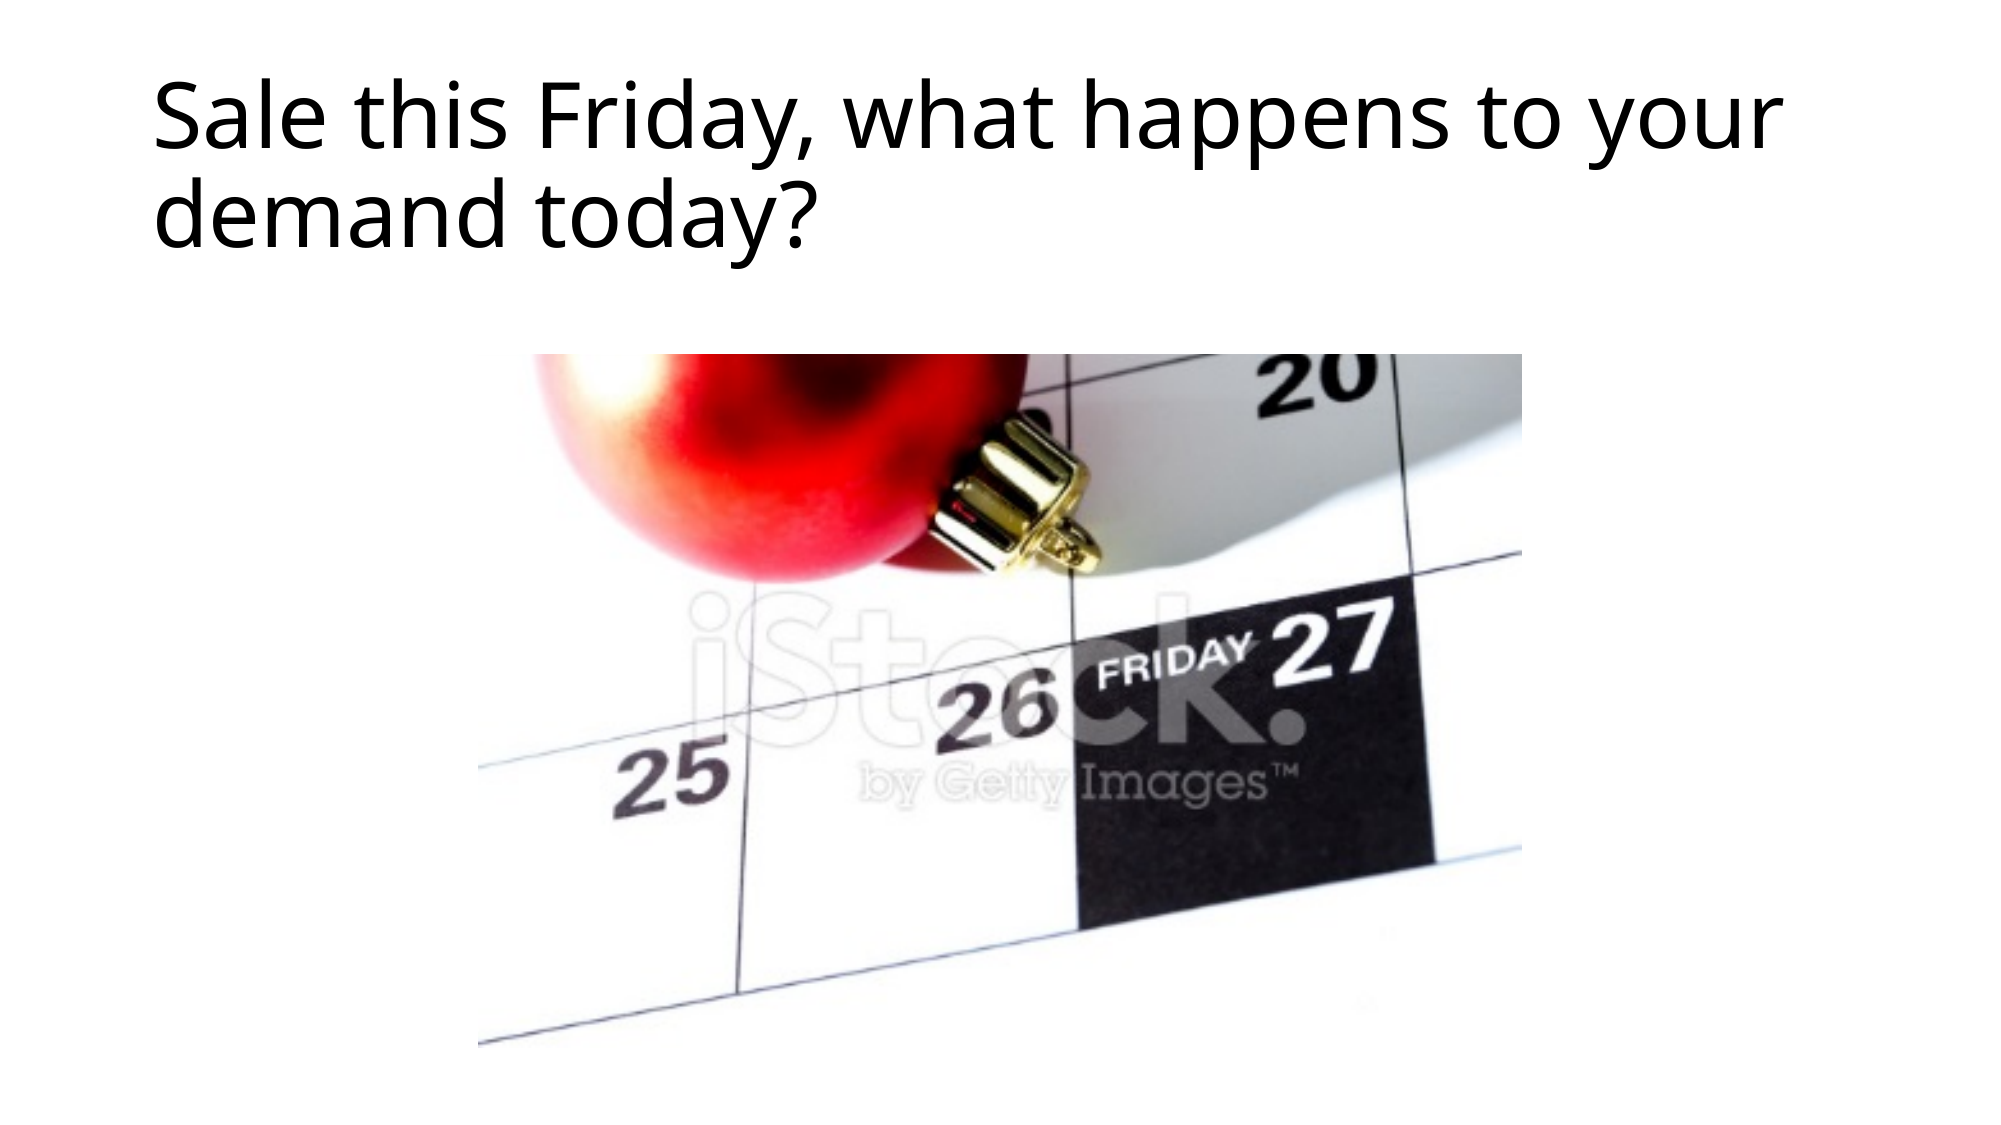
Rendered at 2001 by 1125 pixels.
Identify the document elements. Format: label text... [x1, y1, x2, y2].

title Sale this Friday, what happens to your demand today? [137, 59, 1863, 278]
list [478, 354, 1522, 1048]
